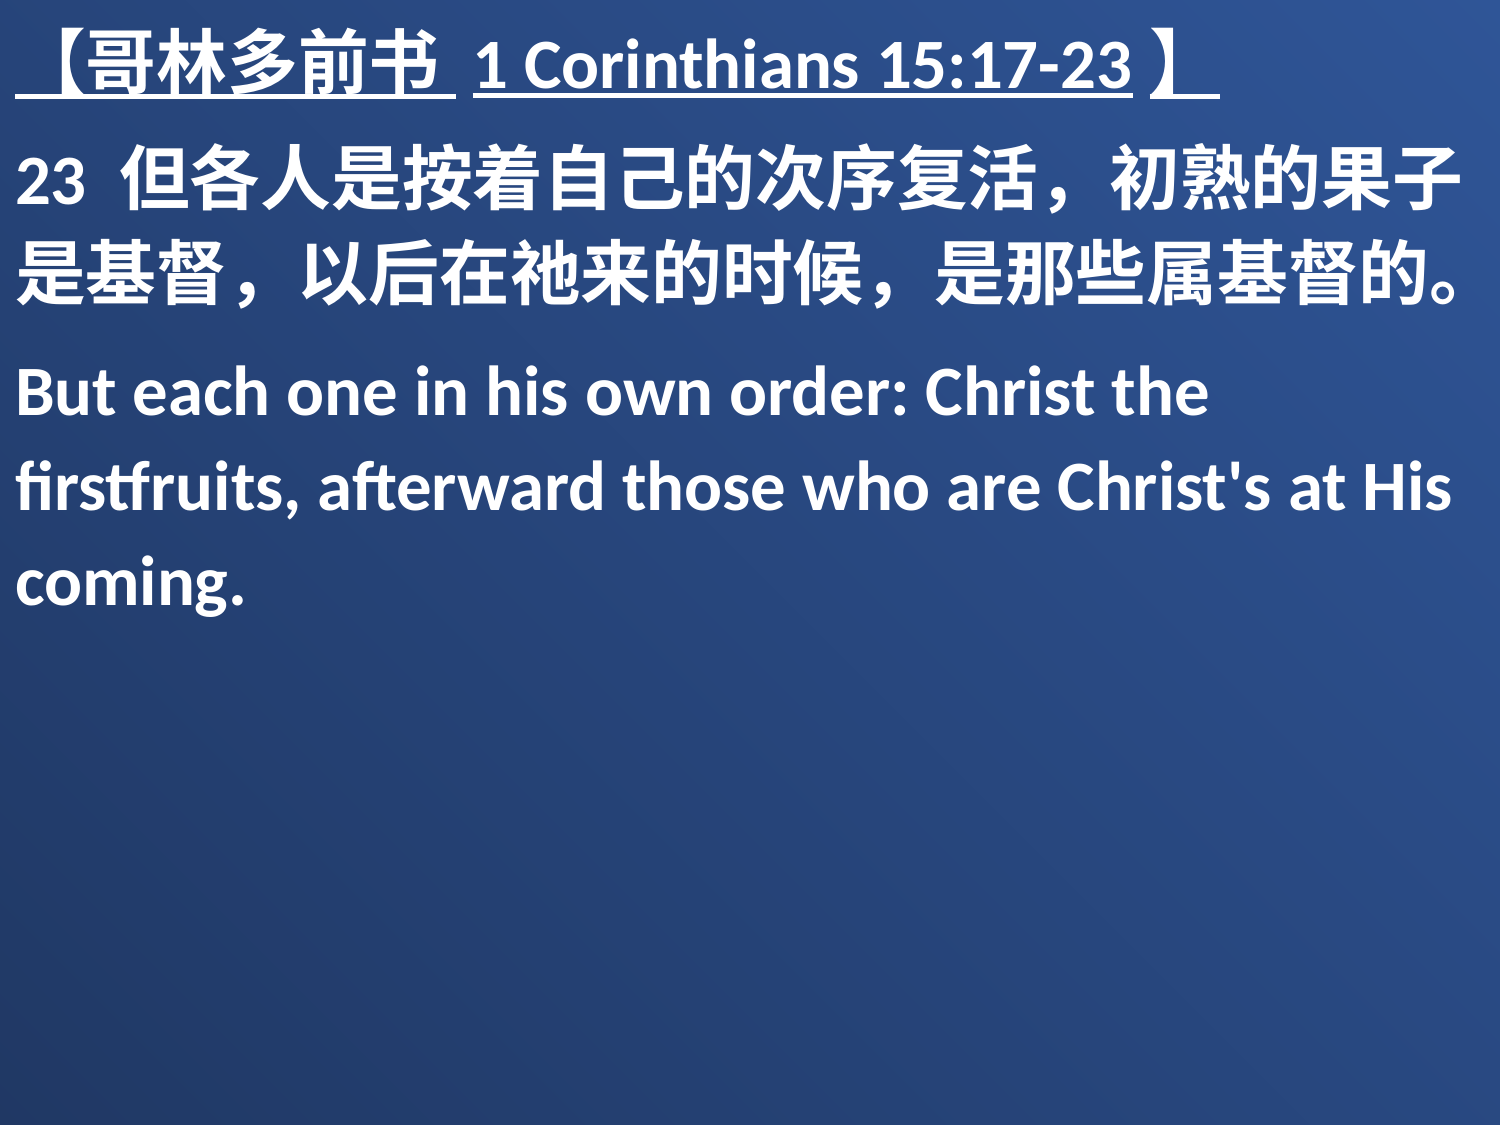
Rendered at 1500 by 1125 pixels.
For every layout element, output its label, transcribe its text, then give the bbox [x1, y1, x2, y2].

subtitle 【哥林多前书 1 Corinthians 15:17-23】 23 但各人是按着自己的次序复活，初熟的果子是基督，以后在祂来的时候，是那些属基督的。 But each one in his own order: Christ the firstfruits, afterward those who are Christ's at His coming. [0, 0, 1500, 1125]
